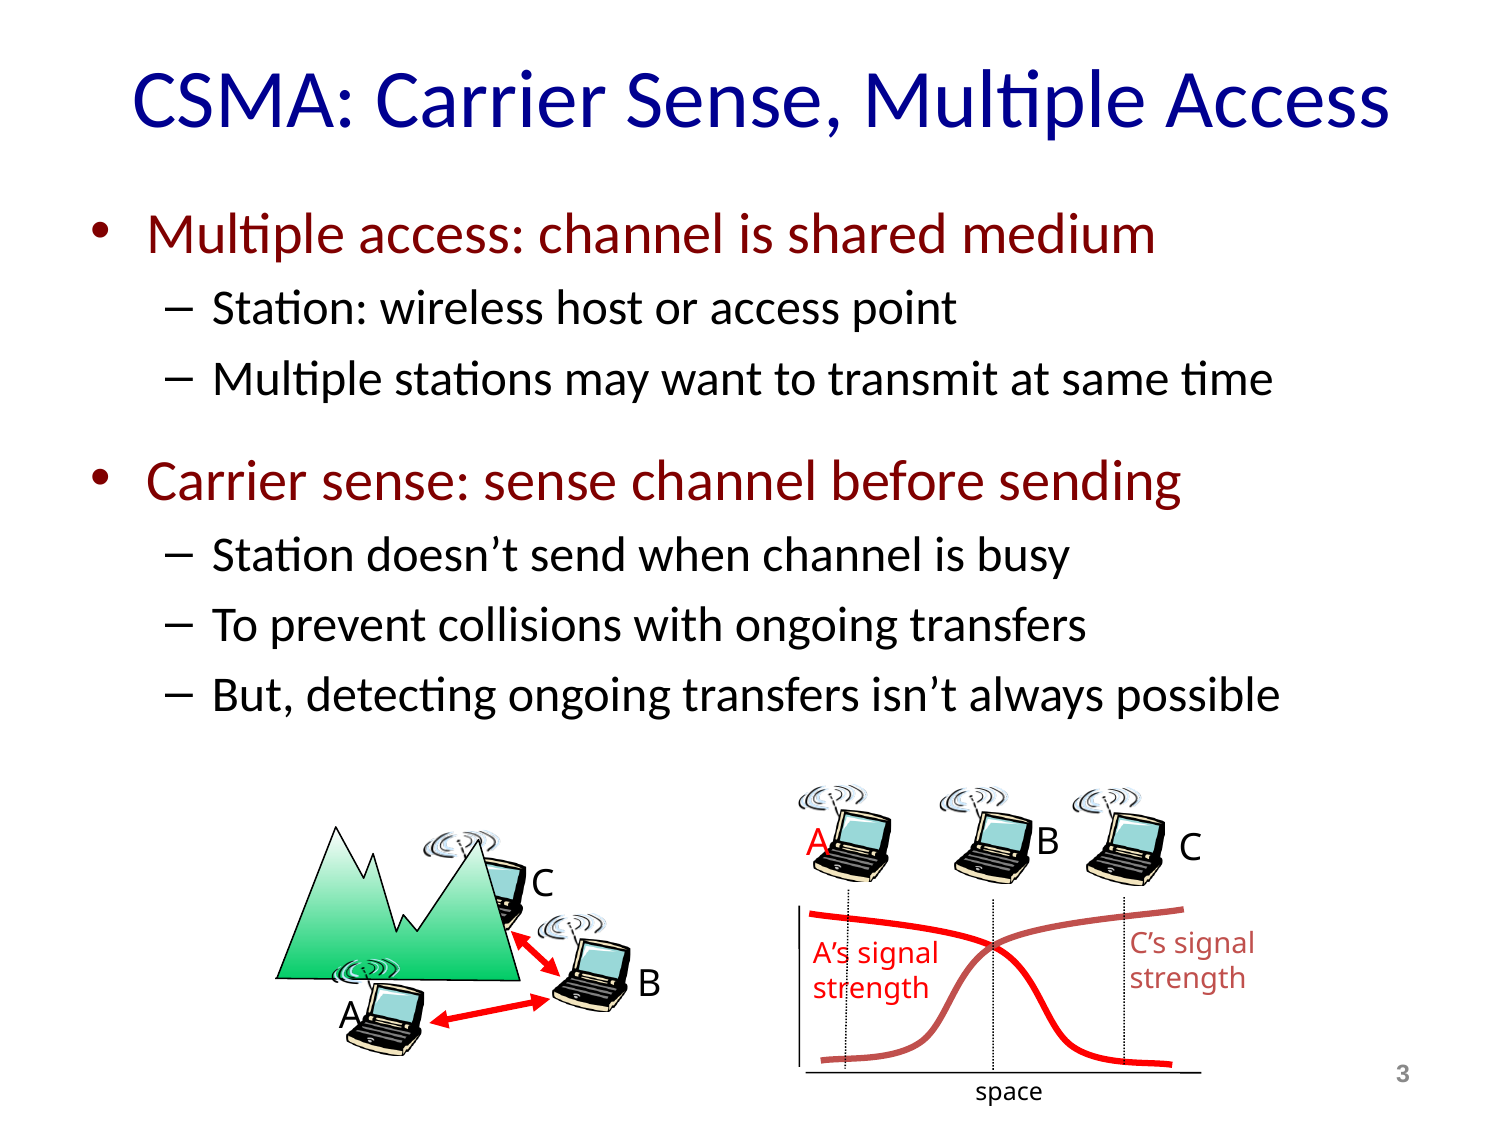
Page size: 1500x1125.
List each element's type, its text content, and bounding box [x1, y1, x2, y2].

title CSMA: Carrier Sense, Multiple Access [75, 0, 1450, 187]
slide_number 3 [1273, 1042, 1425, 1103]
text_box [274, 782, 1269, 1113]
list Multiple access: channel is shared medium Station: wireless host or access point Multiple stations may want to transmit at same time Carrier sense: sense channel before sending Station doesn’t send when channel is busy To prevent collisions with ongoing transfers But, detecting ongoing transfers isn’t always possible [75, 187, 1463, 1063]
